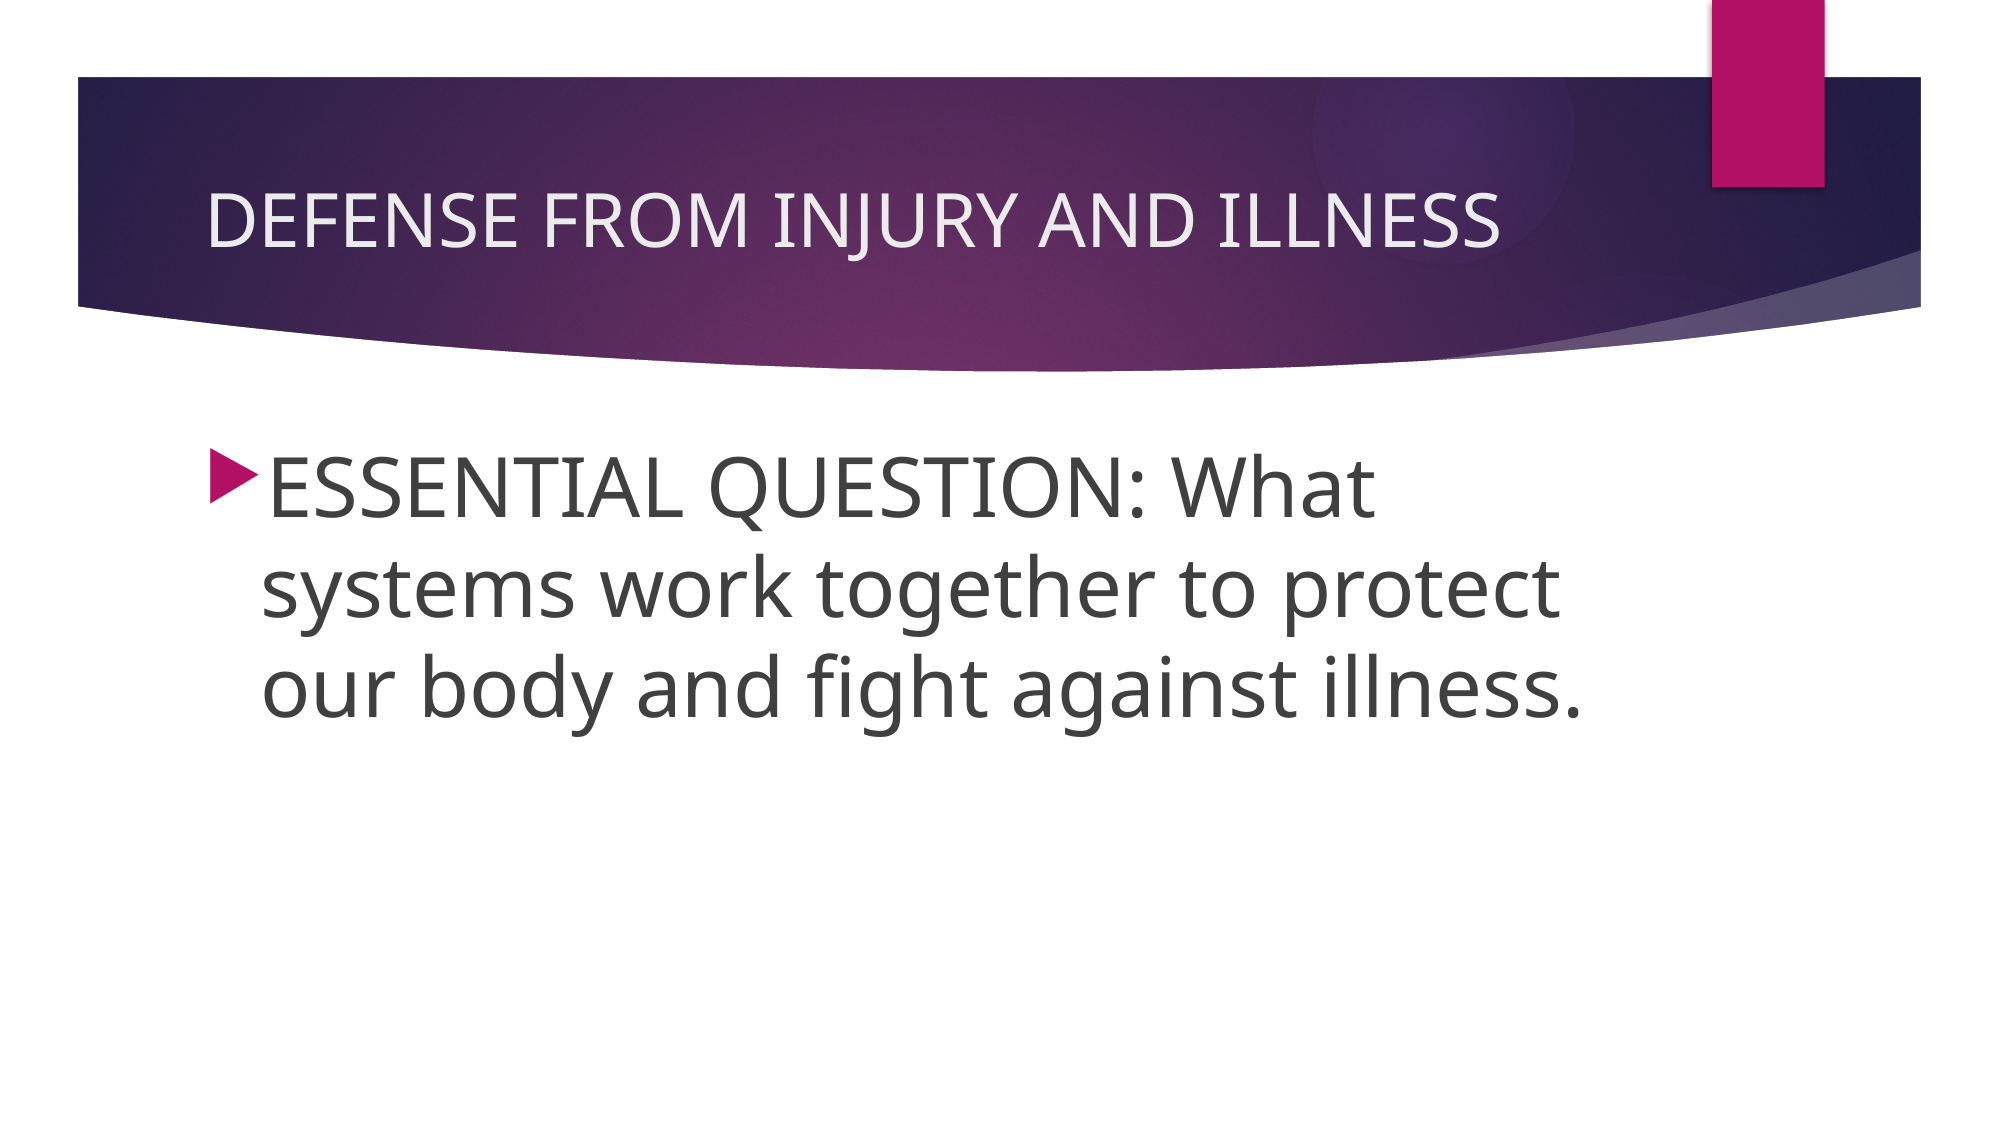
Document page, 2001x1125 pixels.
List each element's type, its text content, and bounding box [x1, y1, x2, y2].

title DEFENSE FROM INJURY AND ILLNESS [189, 159, 1627, 276]
list ESSENTIAL QUESTION: What systems work together to protect our body and fight against illness. [189, 427, 1638, 988]
